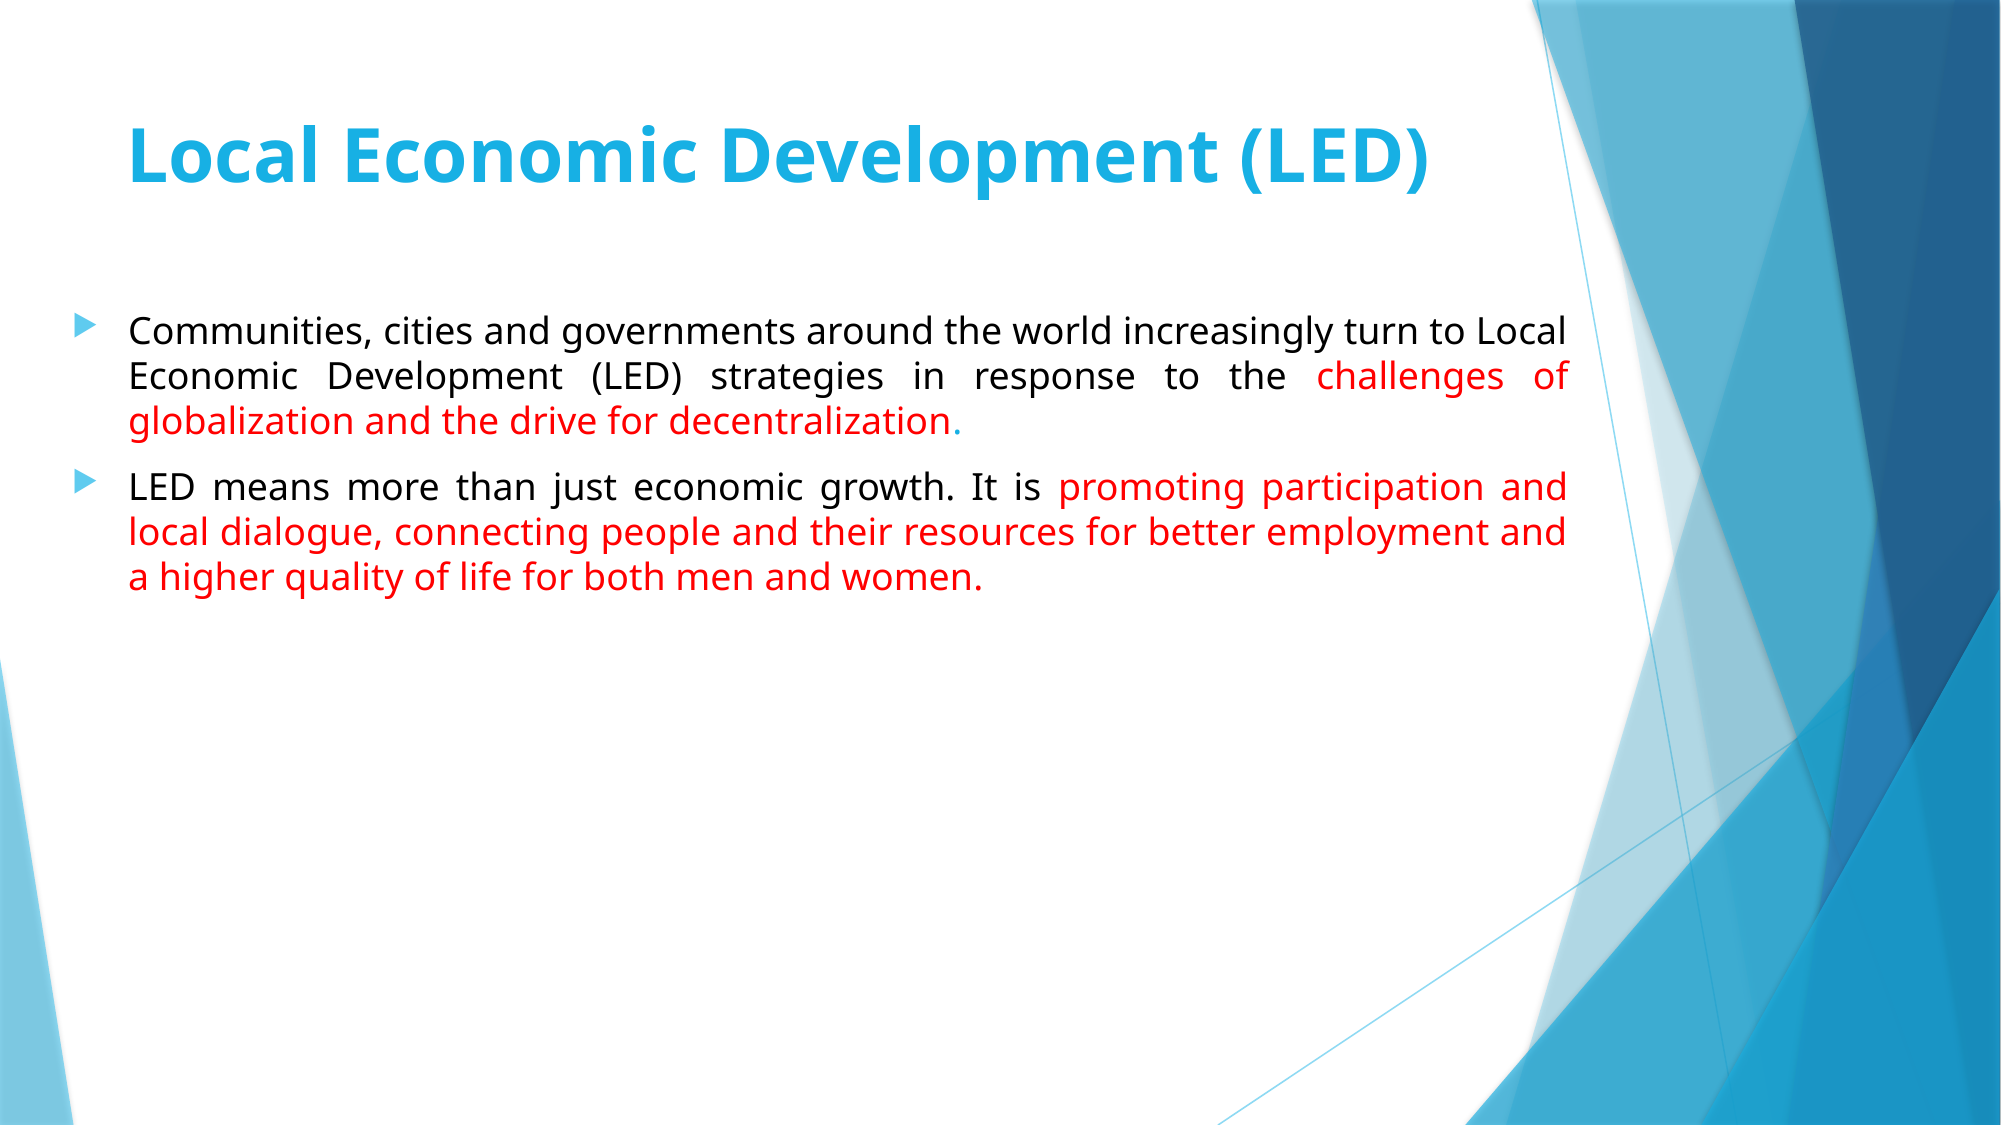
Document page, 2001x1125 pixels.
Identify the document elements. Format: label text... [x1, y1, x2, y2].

title Local Economic Development (LED) [111, 99, 1522, 299]
list Communities, cities and governments around the world increasingly turn to Local Economic Development (LED) strategies in response to the challenges of globalization and the drive for decentralization. LED means more than just economic growth. It is promoting participation and local dialogue, connecting people and their resources for better employment and a higher quality of life for both men and women. [56, 299, 1584, 1014]
